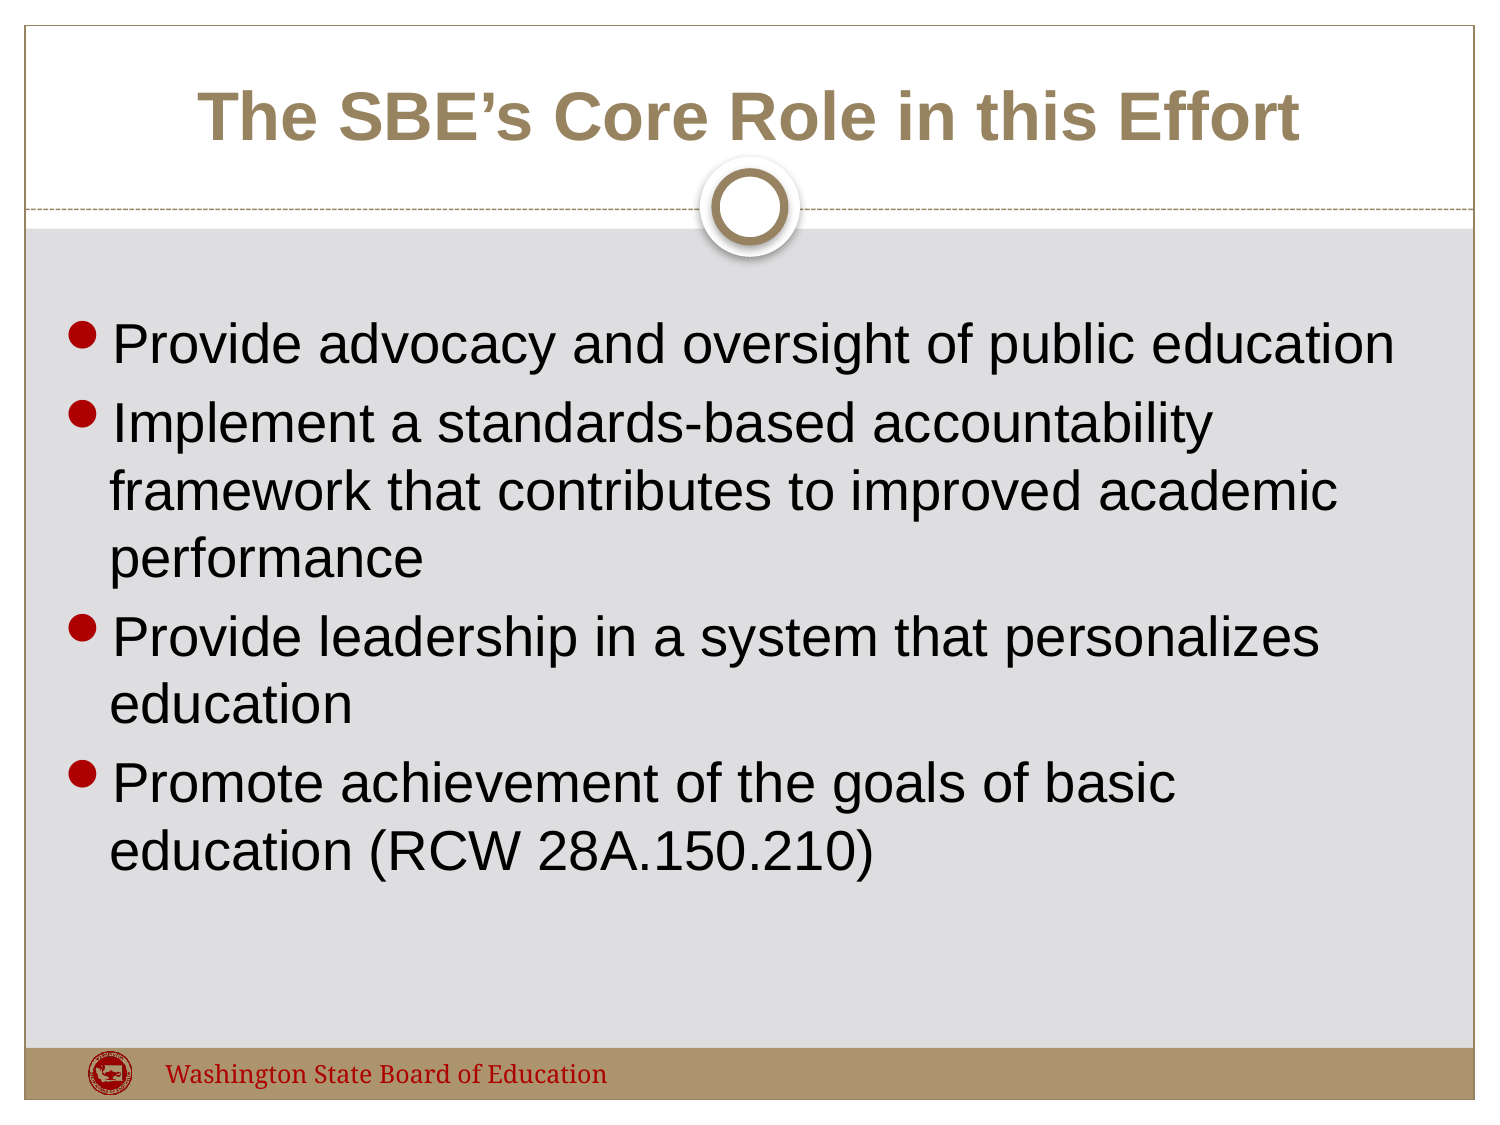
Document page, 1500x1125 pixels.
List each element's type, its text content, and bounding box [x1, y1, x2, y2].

footer Washington State Board of Education [150, 1051, 738, 1112]
picture [87, 1050, 132, 1095]
title The SBE’s Core Role in this Effort [49, 37, 1450, 162]
list Provide advocacy and oversight of public education Implement a standards-based accountability framework that contributes to improved academic performance Provide leadership in a system that personalizes education Promote achievement of the goals of basic education (RCW 28A.150.210) [49, 299, 1445, 1050]
